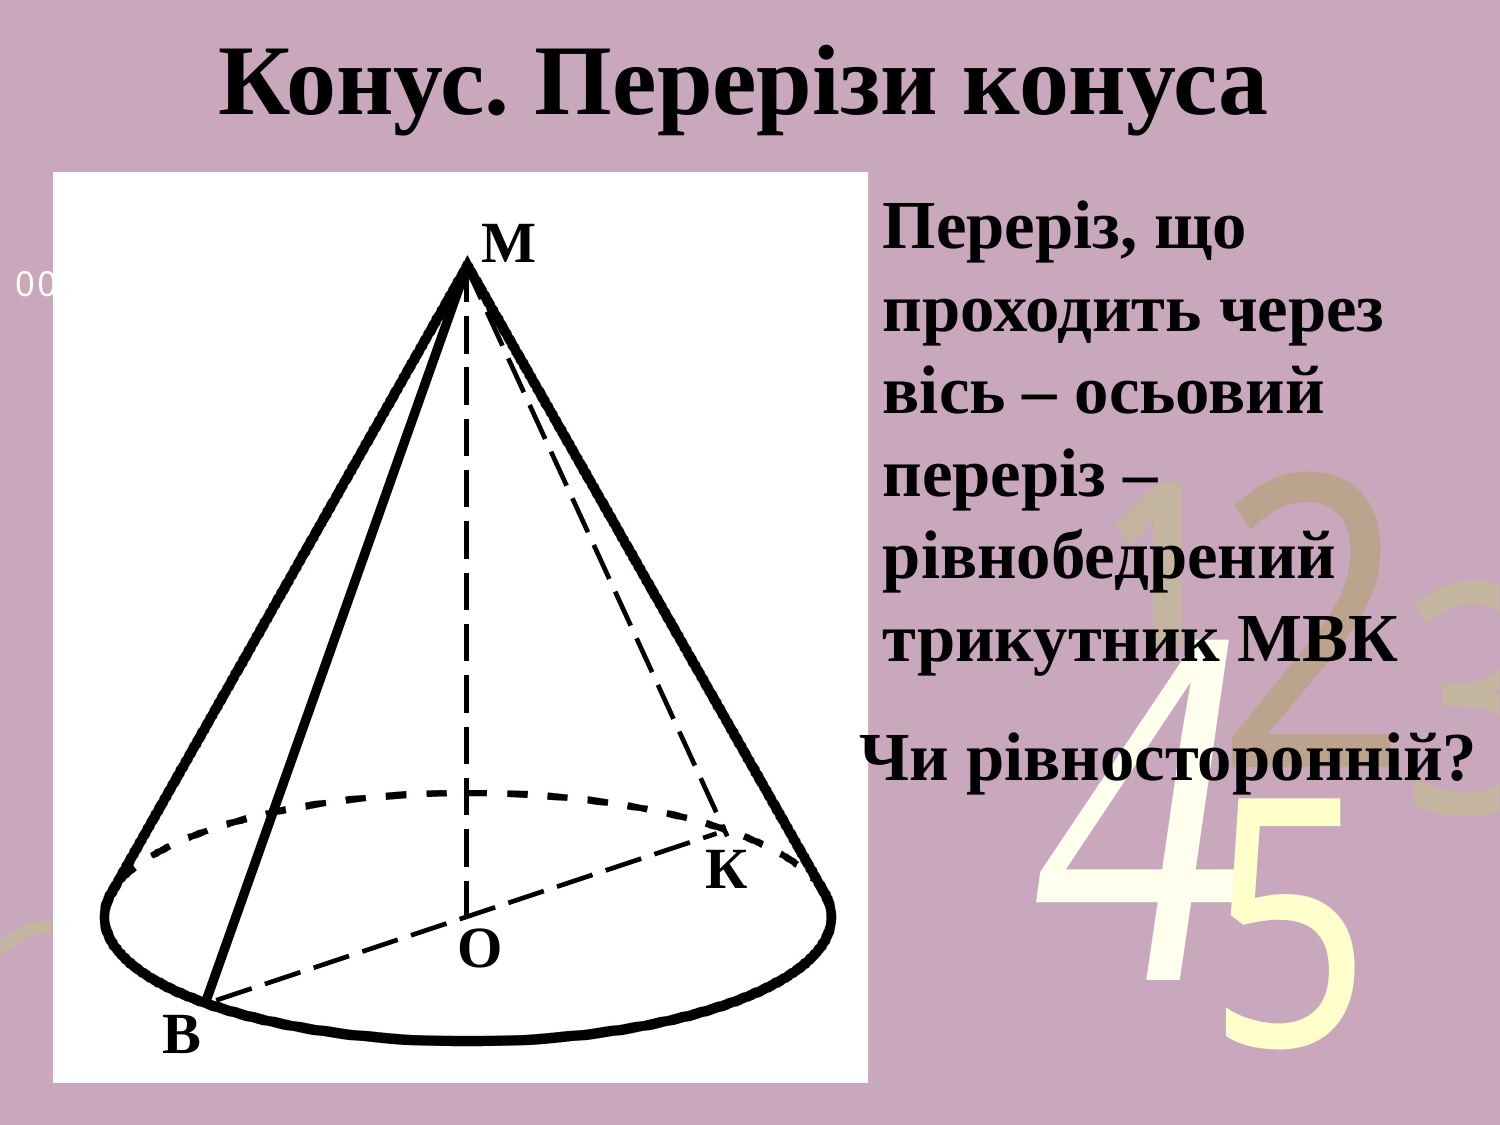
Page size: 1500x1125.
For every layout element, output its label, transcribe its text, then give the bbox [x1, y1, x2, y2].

picture [52, 172, 869, 1083]
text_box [472, 843, 715, 1000]
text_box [466, 266, 727, 835]
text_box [206, 266, 467, 1000]
text_box Чи рівносторонній? [873, 704, 1500, 884]
text_box Переріз, що проходить через вісь – осьовий переріз – рівнобедрений трикутник МВК [869, 172, 1471, 704]
title Конус. Перерізи конуса [29, 0, 1459, 150]
